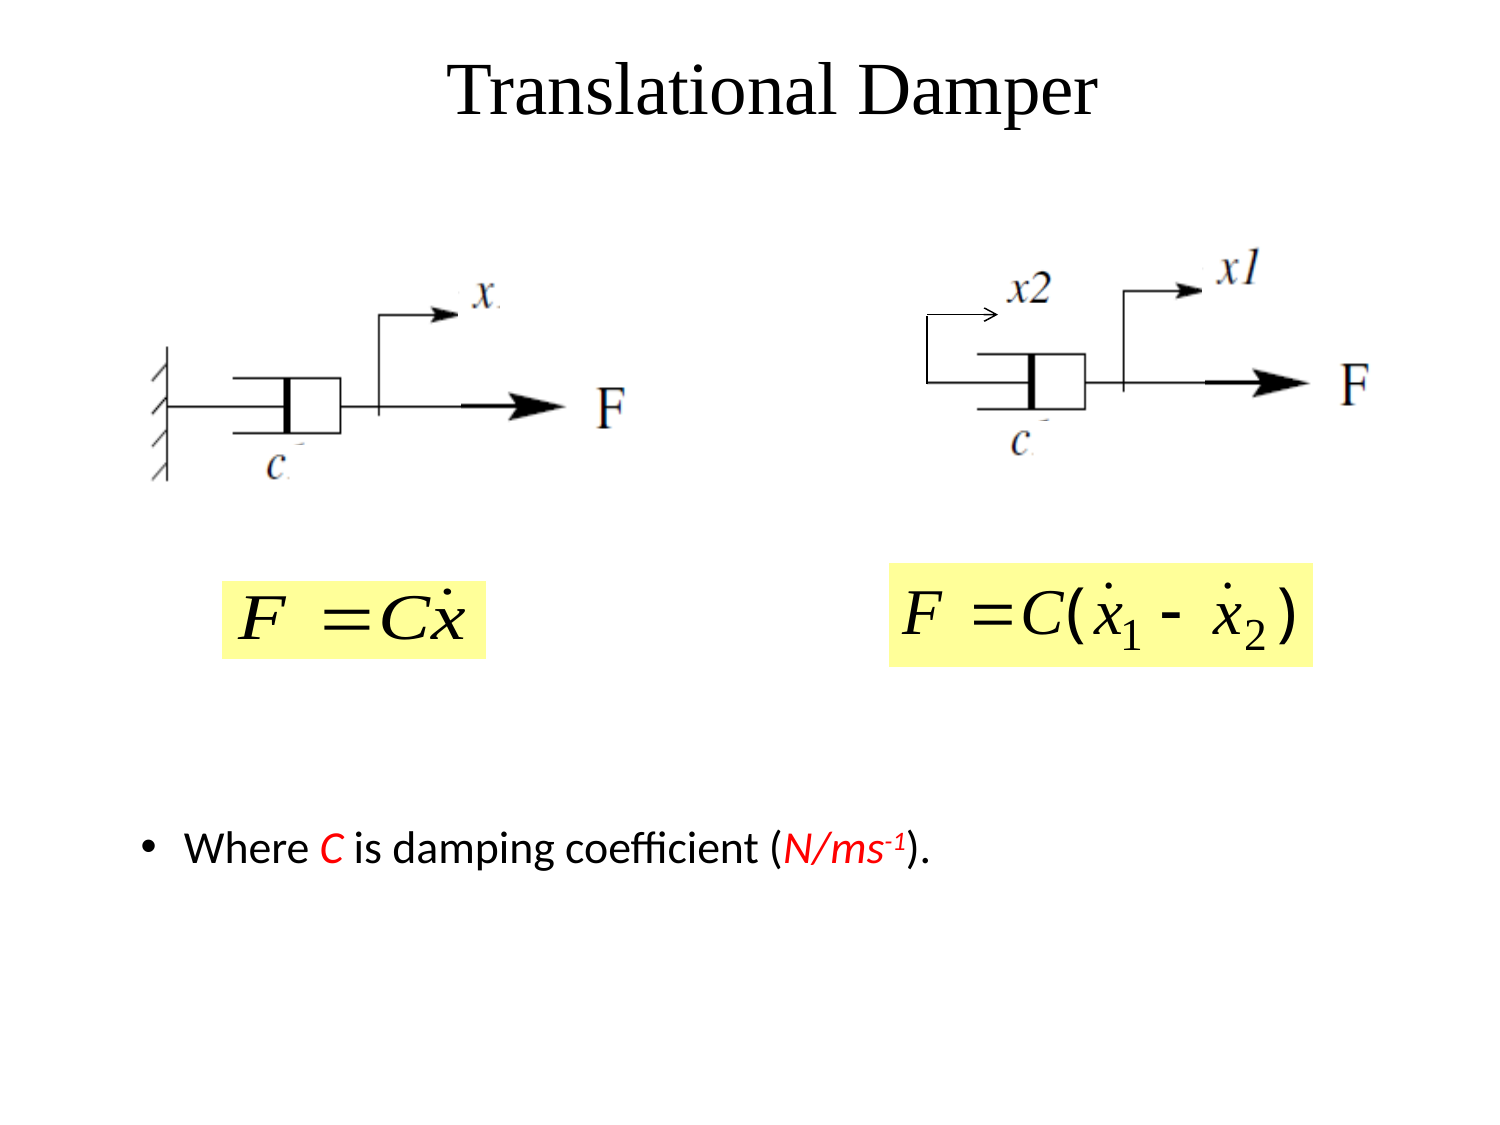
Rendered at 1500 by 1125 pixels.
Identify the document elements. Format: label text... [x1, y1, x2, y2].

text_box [221, 580, 487, 660]
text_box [100, 255, 644, 506]
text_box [926, 231, 1389, 482]
text_box Where C is damping coefficient (N/ms-1). [125, 810, 947, 881]
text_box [888, 562, 1314, 667]
text_box Translational Damper [75, 42, 1471, 138]
